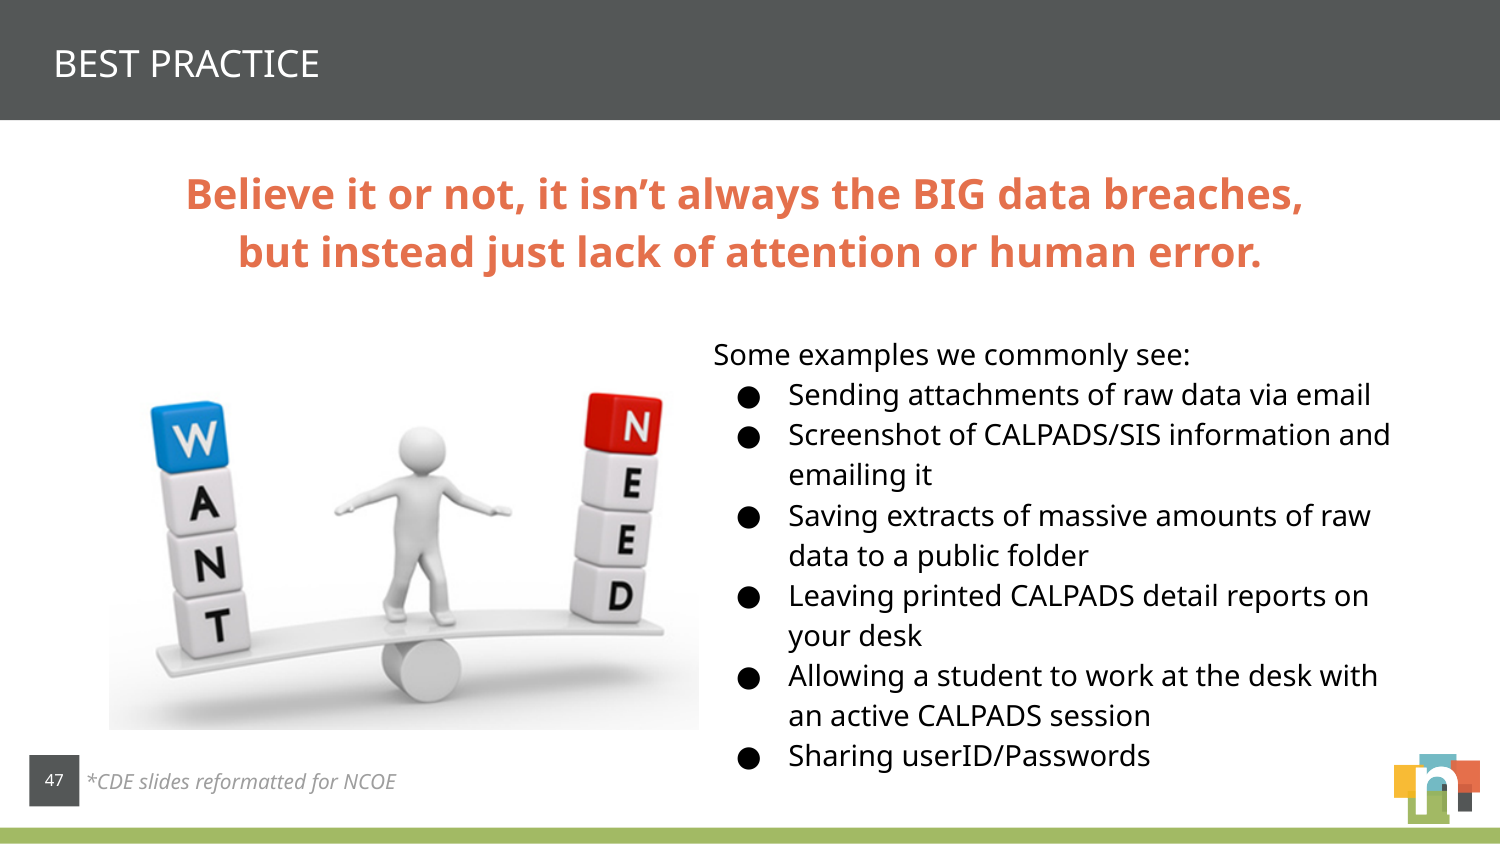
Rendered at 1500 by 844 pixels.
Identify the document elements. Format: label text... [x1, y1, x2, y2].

picture [1394, 754, 1480, 824]
text_box *CDE slides reformatted for NCOE [70, 750, 452, 812]
text_box Some examples we commonly see: Sending attachments of raw data via email Screenshot of CALPADS/SIS information and emailing it Saving extracts of massive amounts of raw data to a public folder Leaving printed CALPADS detail reports on your desk Allowing a student to work at the desk with an active CALPADS session Sharing userID/Passwords [698, 317, 1432, 788]
picture [108, 338, 699, 730]
text_box Believe it or not, it isn’t always the BIG data breaches, but instead just lack of attention or human error. [68, 119, 1432, 317]
slide_number ‹#› [29, 755, 70, 807]
text_box BEST PRACTICE [38, 24, 1470, 99]
